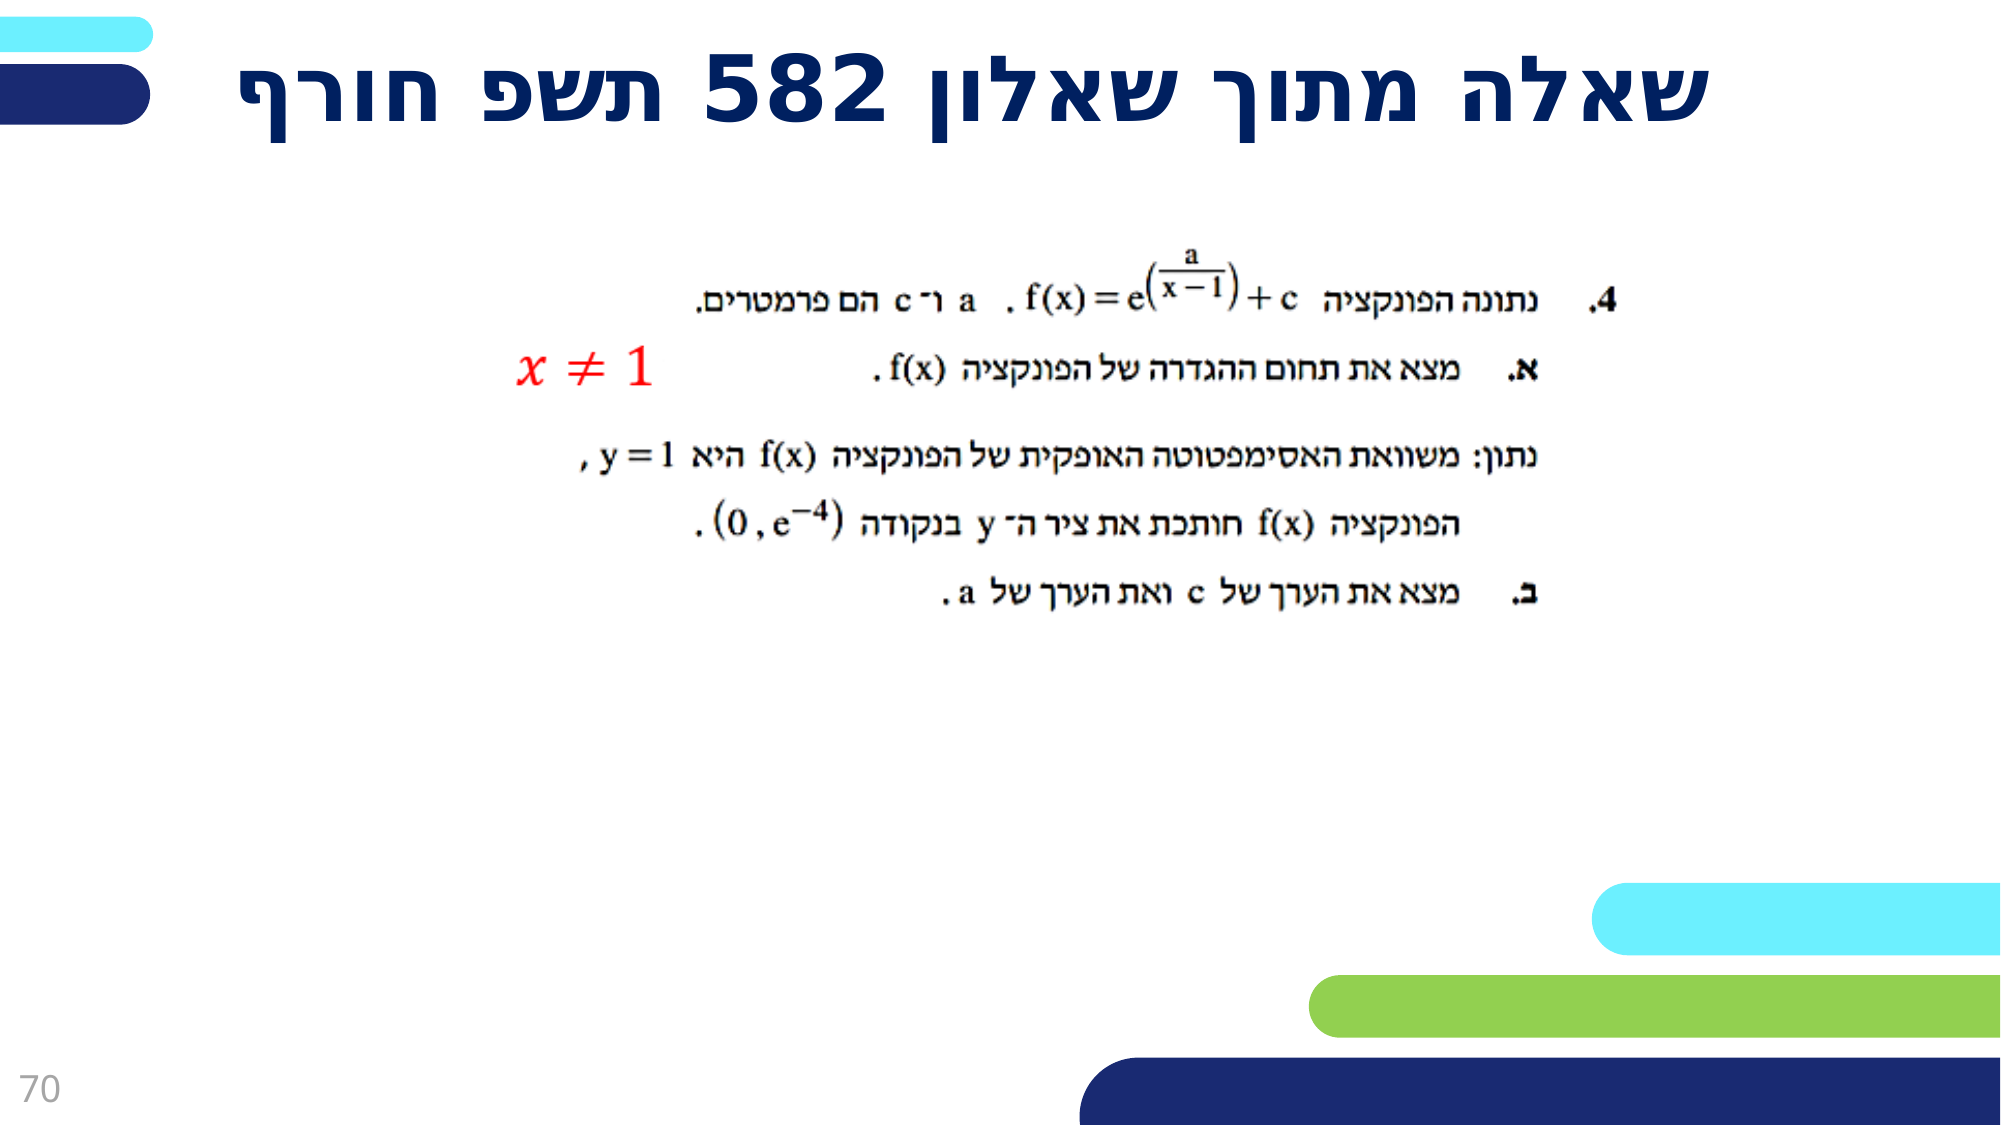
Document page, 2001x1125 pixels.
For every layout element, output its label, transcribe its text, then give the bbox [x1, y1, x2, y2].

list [438, 229, 1654, 635]
picture [471, 297, 696, 414]
title שאלה מתוך שאלון 582 תשפ חורף [168, 25, 1776, 144]
